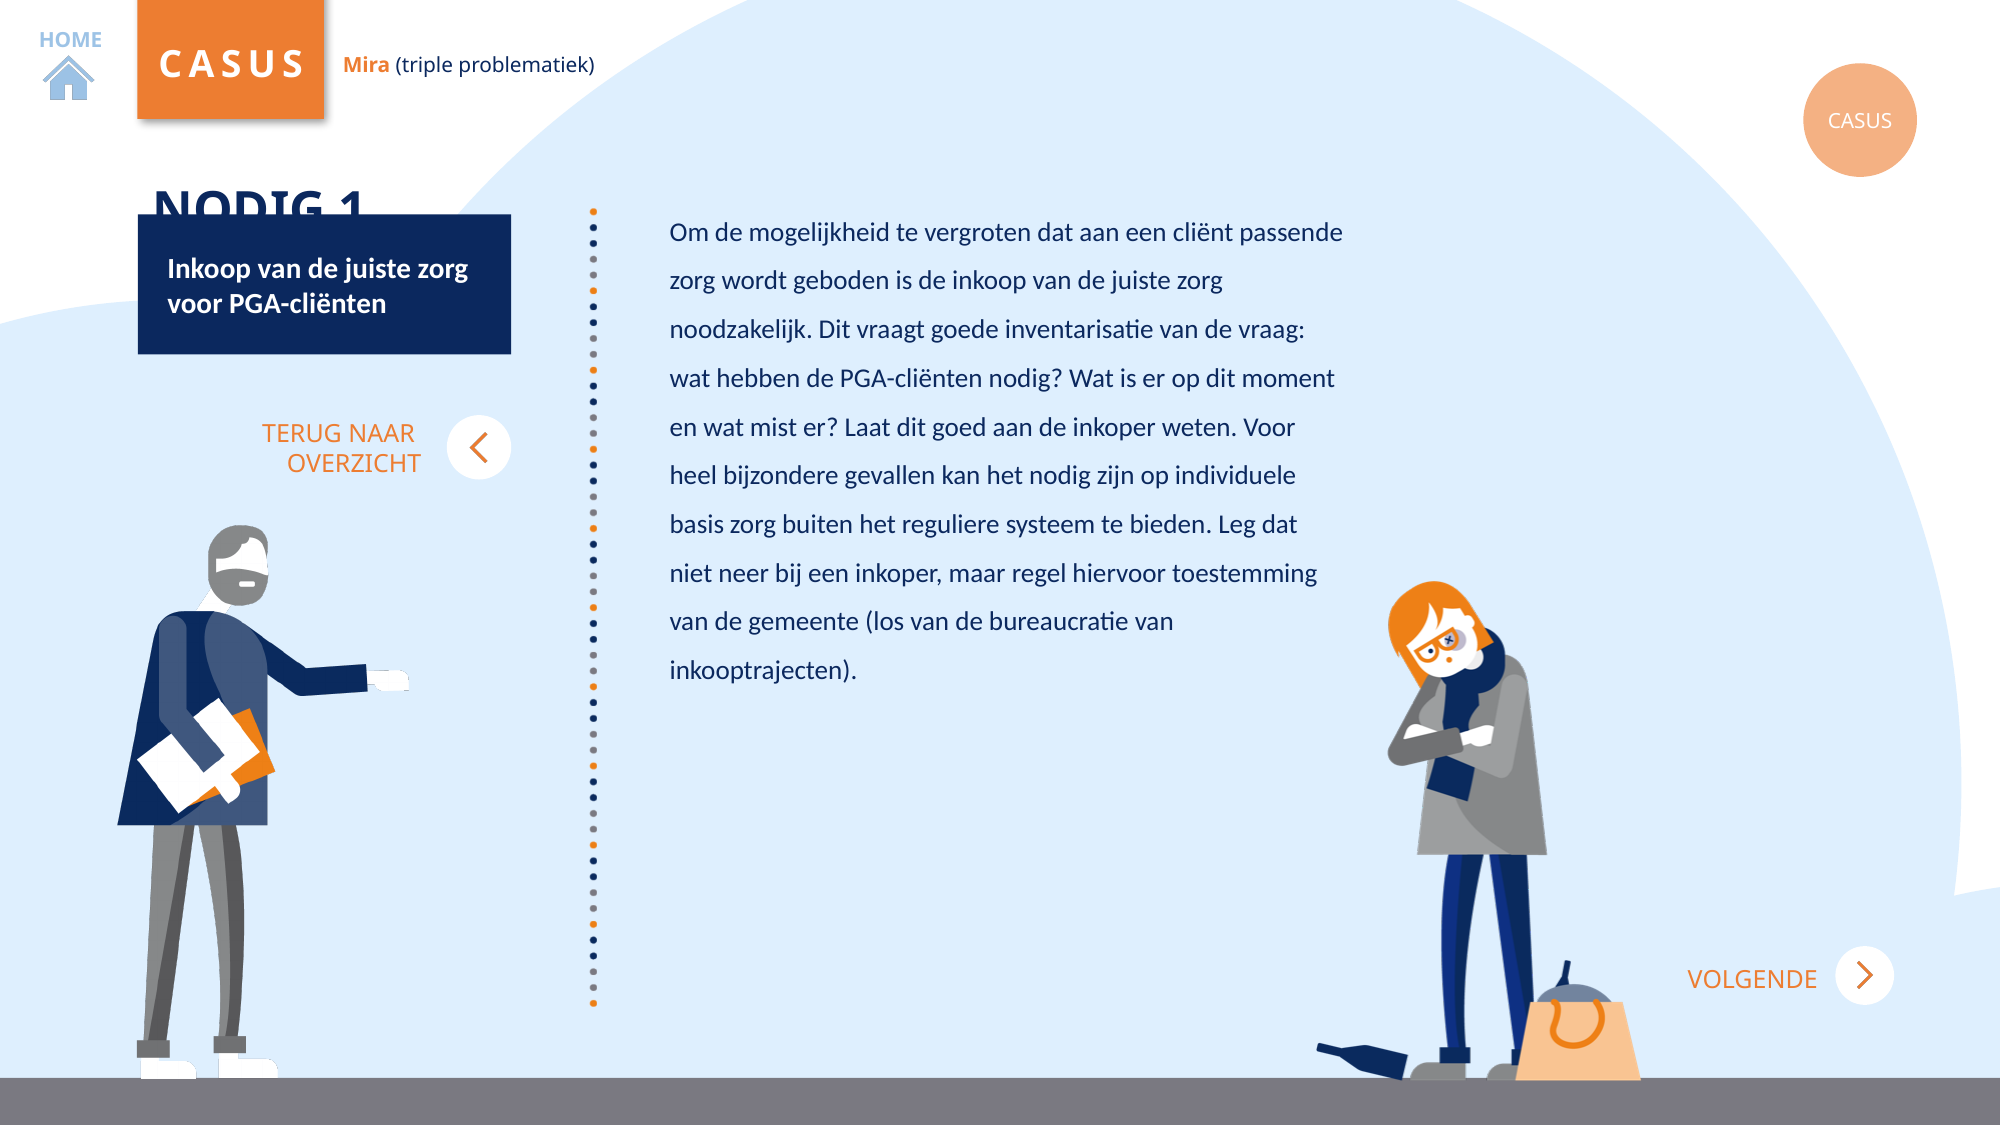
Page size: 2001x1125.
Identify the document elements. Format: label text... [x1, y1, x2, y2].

text_box Mira (triple problematiek) [327, 47, 618, 85]
picture [590, 200, 596, 1005]
picture [116, 524, 409, 1079]
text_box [164, 410, 512, 487]
text_box CASUS [1802, 62, 1919, 178]
text_box [0, 1077, 2000, 1125]
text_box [1642, 946, 1895, 1005]
text_box Om de mogelijkheid te vergroten dat aan een cliënt passende zorg wordt geboden is de inkoop van de juiste zorg noodzakelijk. Dit vraagt goede inventarisatie van de vraag: wat hebben de PGA-cliënten nodig? Wat is er op dit moment en wat mist er? Laat dit goed aan de inkoper weten. Voor heel bijzondere gevallen kan het nodig zijn op individuele basis zorg buiten het reguliere systeem te bieden. Leg dat niet neer bij een inkoper, maar regel hiervoor toestemming van de gemeente (los van de bureaucratie van inkooptrajecten). [668, 197, 1344, 732]
text_box [1672, 886, 2000, 1077]
picture [1315, 580, 1642, 1082]
picture [39, 48, 98, 107]
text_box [137, 140, 512, 355]
